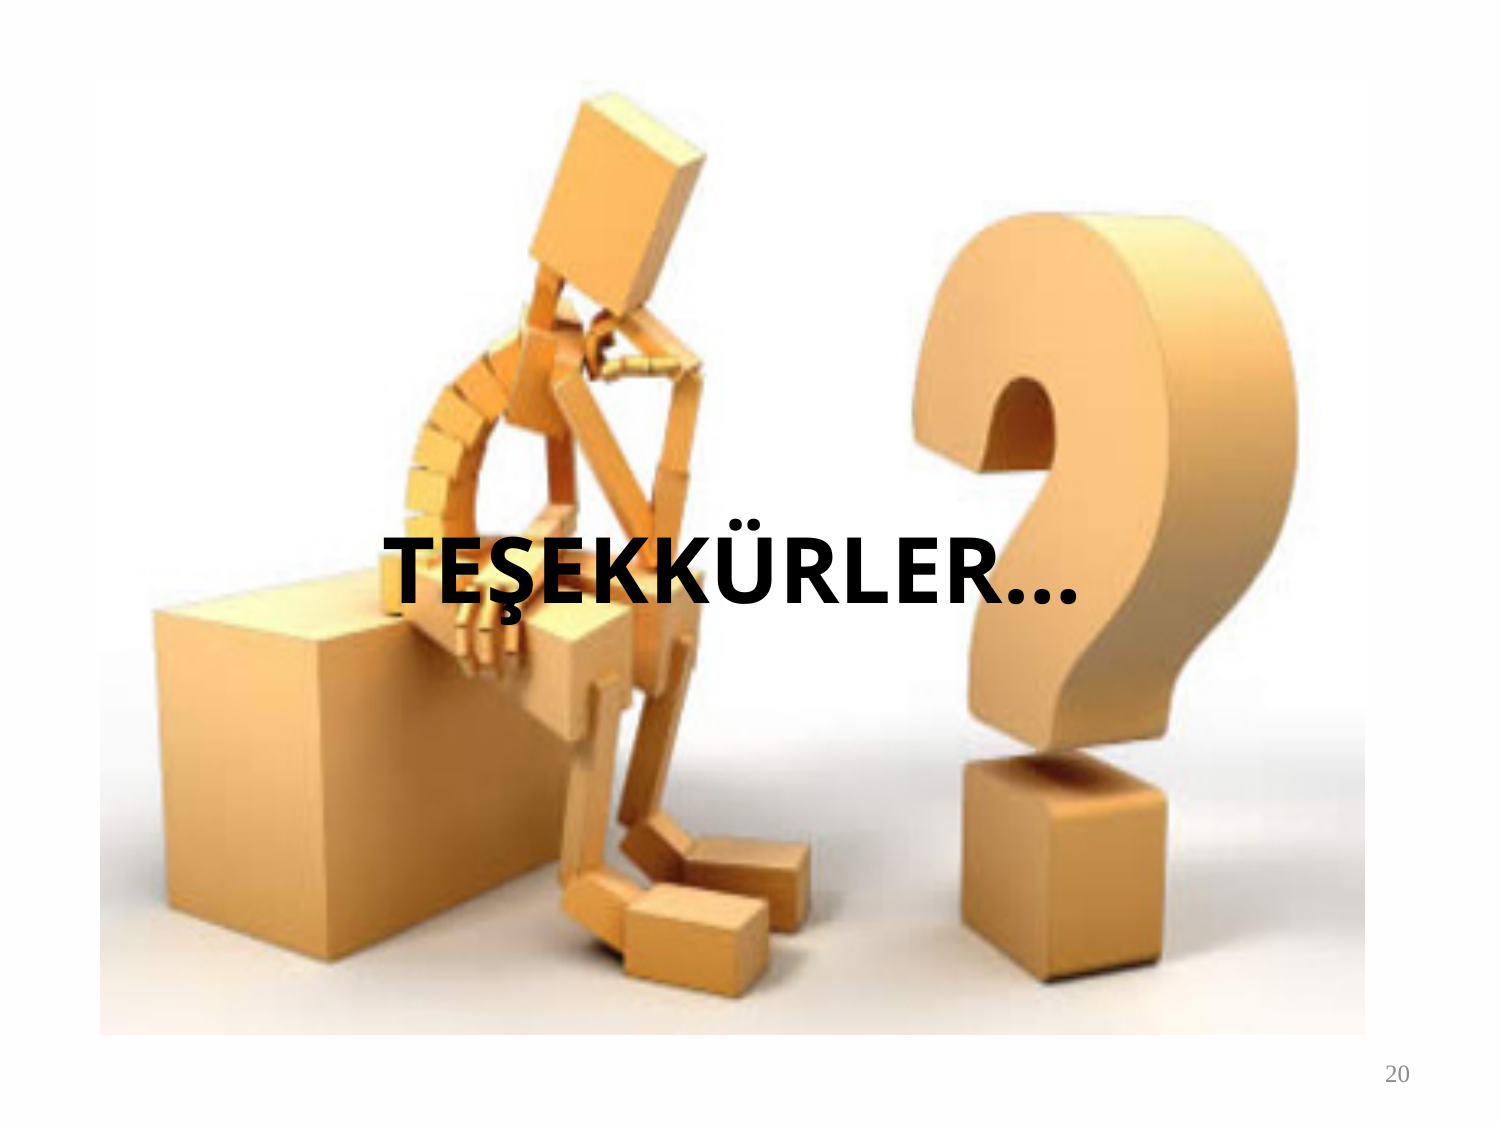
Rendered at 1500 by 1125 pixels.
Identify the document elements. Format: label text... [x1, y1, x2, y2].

slide_number 20 [1074, 1042, 1425, 1103]
picture [100, 77, 1365, 1036]
